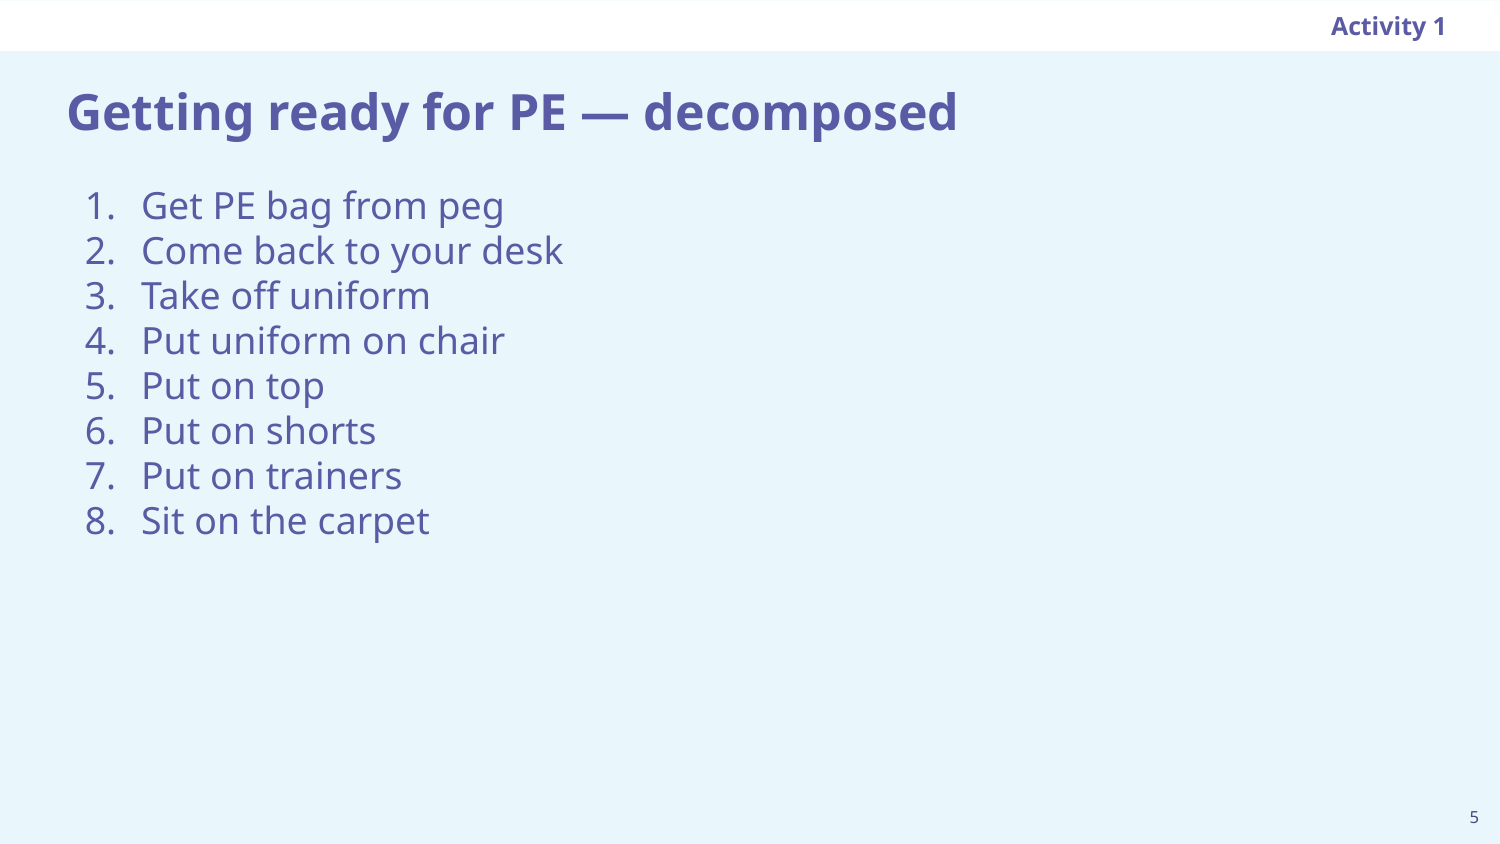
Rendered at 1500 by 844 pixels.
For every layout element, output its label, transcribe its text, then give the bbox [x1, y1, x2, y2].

subtitle Activity 1 [862, 0, 1448, 52]
list Get PE bag from peg Come back to your desk Take off uniform Put uniform on chair Put on top Put on shorts Put on trainers Sit on the carpet [51, 169, 1449, 793]
title Getting ready for PE — decomposed [51, 52, 1449, 169]
slide_number 5 [1448, 792, 1500, 844]
